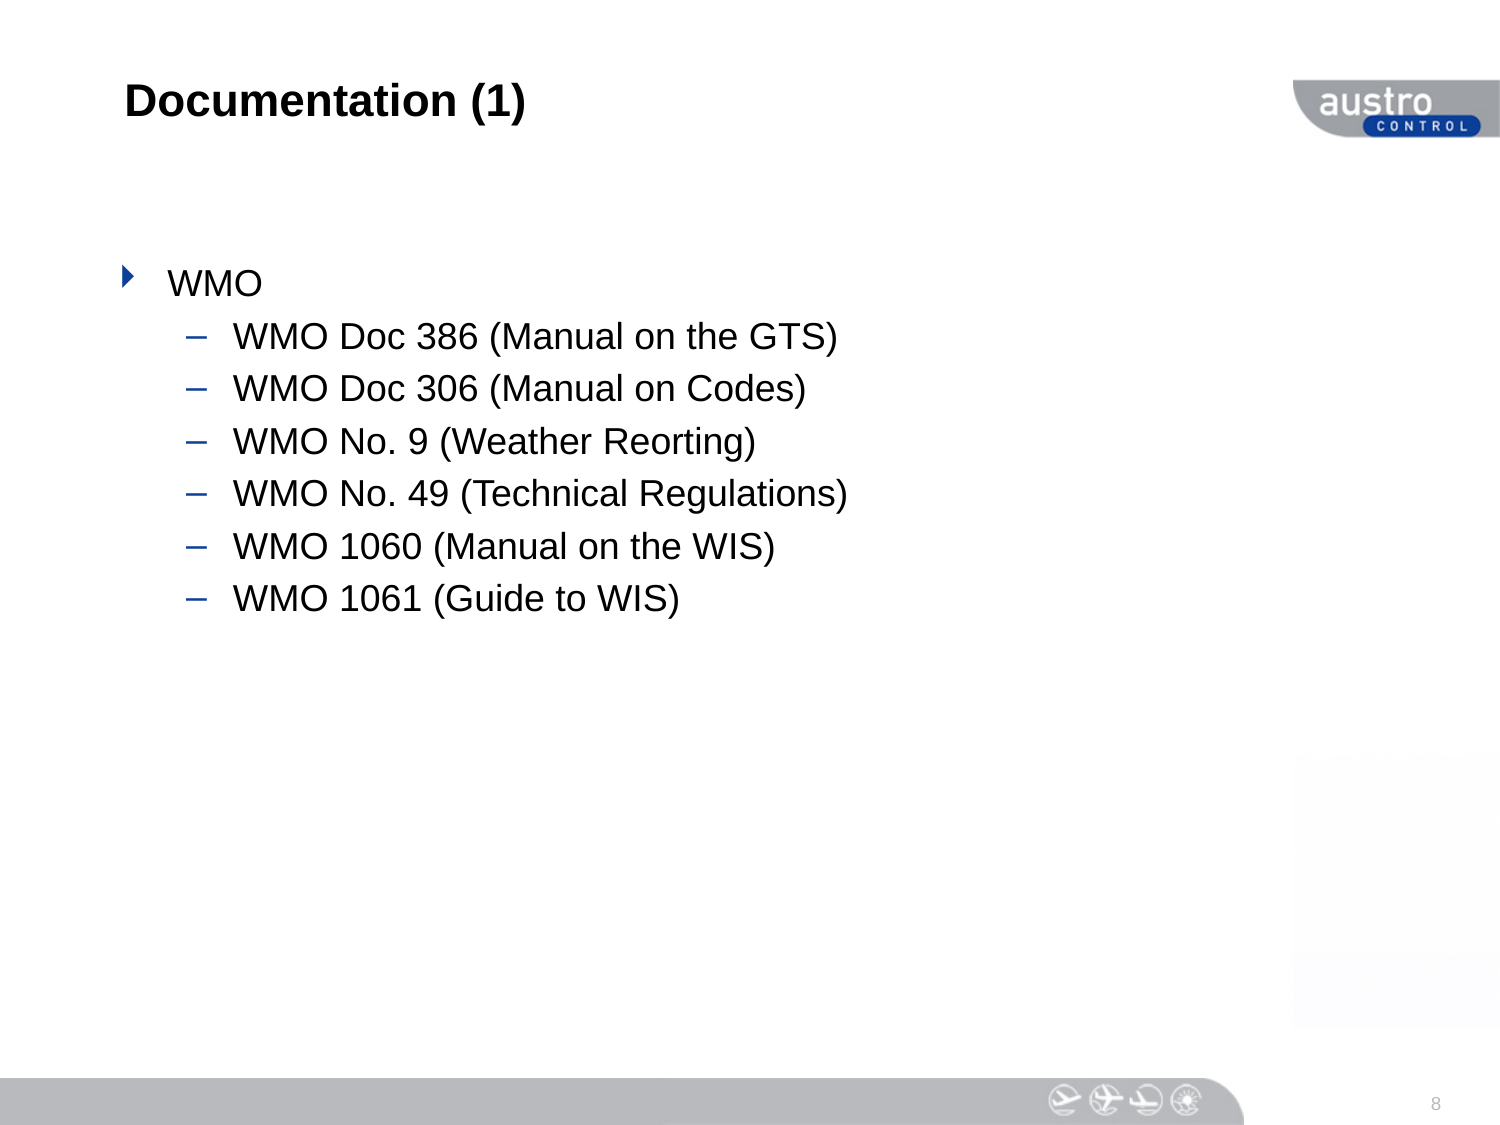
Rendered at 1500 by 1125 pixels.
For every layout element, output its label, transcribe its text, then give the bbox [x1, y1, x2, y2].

slide_number 8 [1415, 1084, 1489, 1117]
list WMO WMO Doc 386 (Manual on the GTS) WMO Doc 306 (Manual on Codes) WMO No. 9 (Weather Reorting) WMO No. 49 (Technical Regulations) WMO 1060 (Manual on the WIS) WMO 1061 (Guide to WIS) [96, 251, 1243, 1024]
picture [0, 1078, 1244, 1125]
picture [1293, 0, 1500, 1077]
title Documentation (1) [109, 62, 1244, 251]
